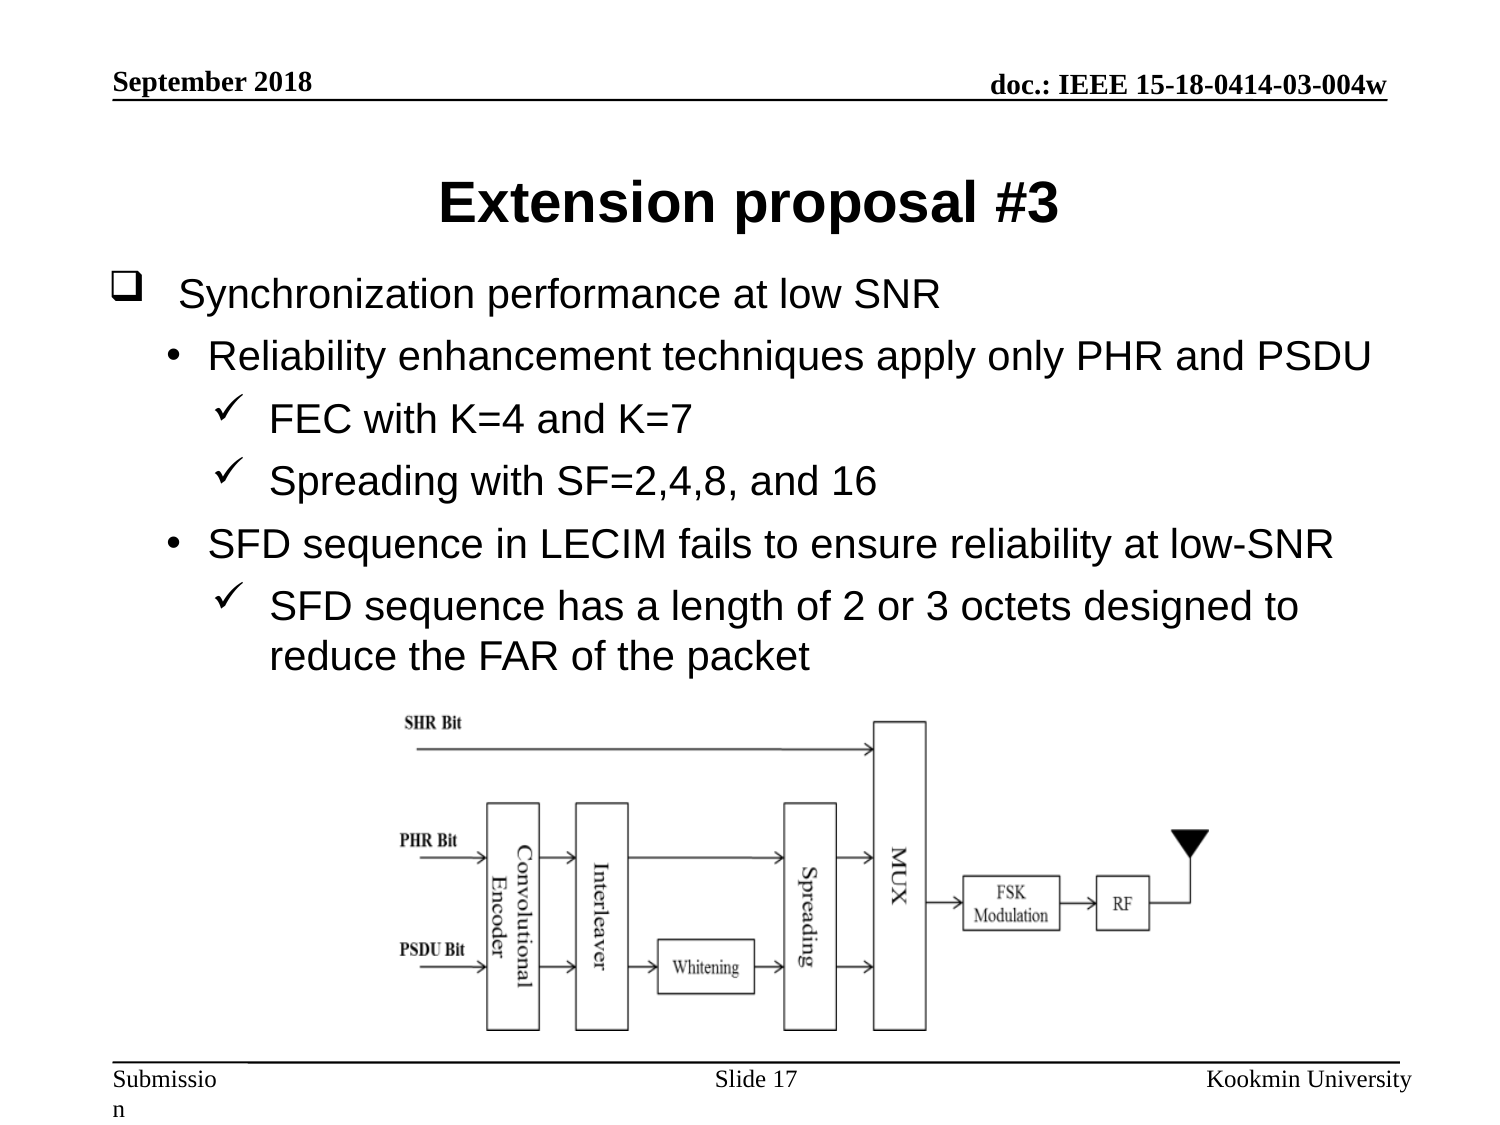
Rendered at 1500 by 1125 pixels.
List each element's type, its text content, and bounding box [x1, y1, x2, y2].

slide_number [112, 62, 375, 98]
slide_number Slide 17 [712, 1062, 800, 1093]
footer Kookmin University [900, 1062, 1413, 1093]
text_box Synchronization performance at low SNR Reliability enhancement techniques apply only PHR and PSDU FEC with K=4 and K=7 Spreading with SF=2,4,8, and 16 SFD sequence in LECIM fails to ensure reliability at low-SNR SFD sequence has a length of 2 or 3 octets designed to reduce the FAR of the packet [93, 258, 1425, 674]
picture [390, 705, 1209, 1031]
title Extension proposal #3 [112, 137, 1388, 258]
